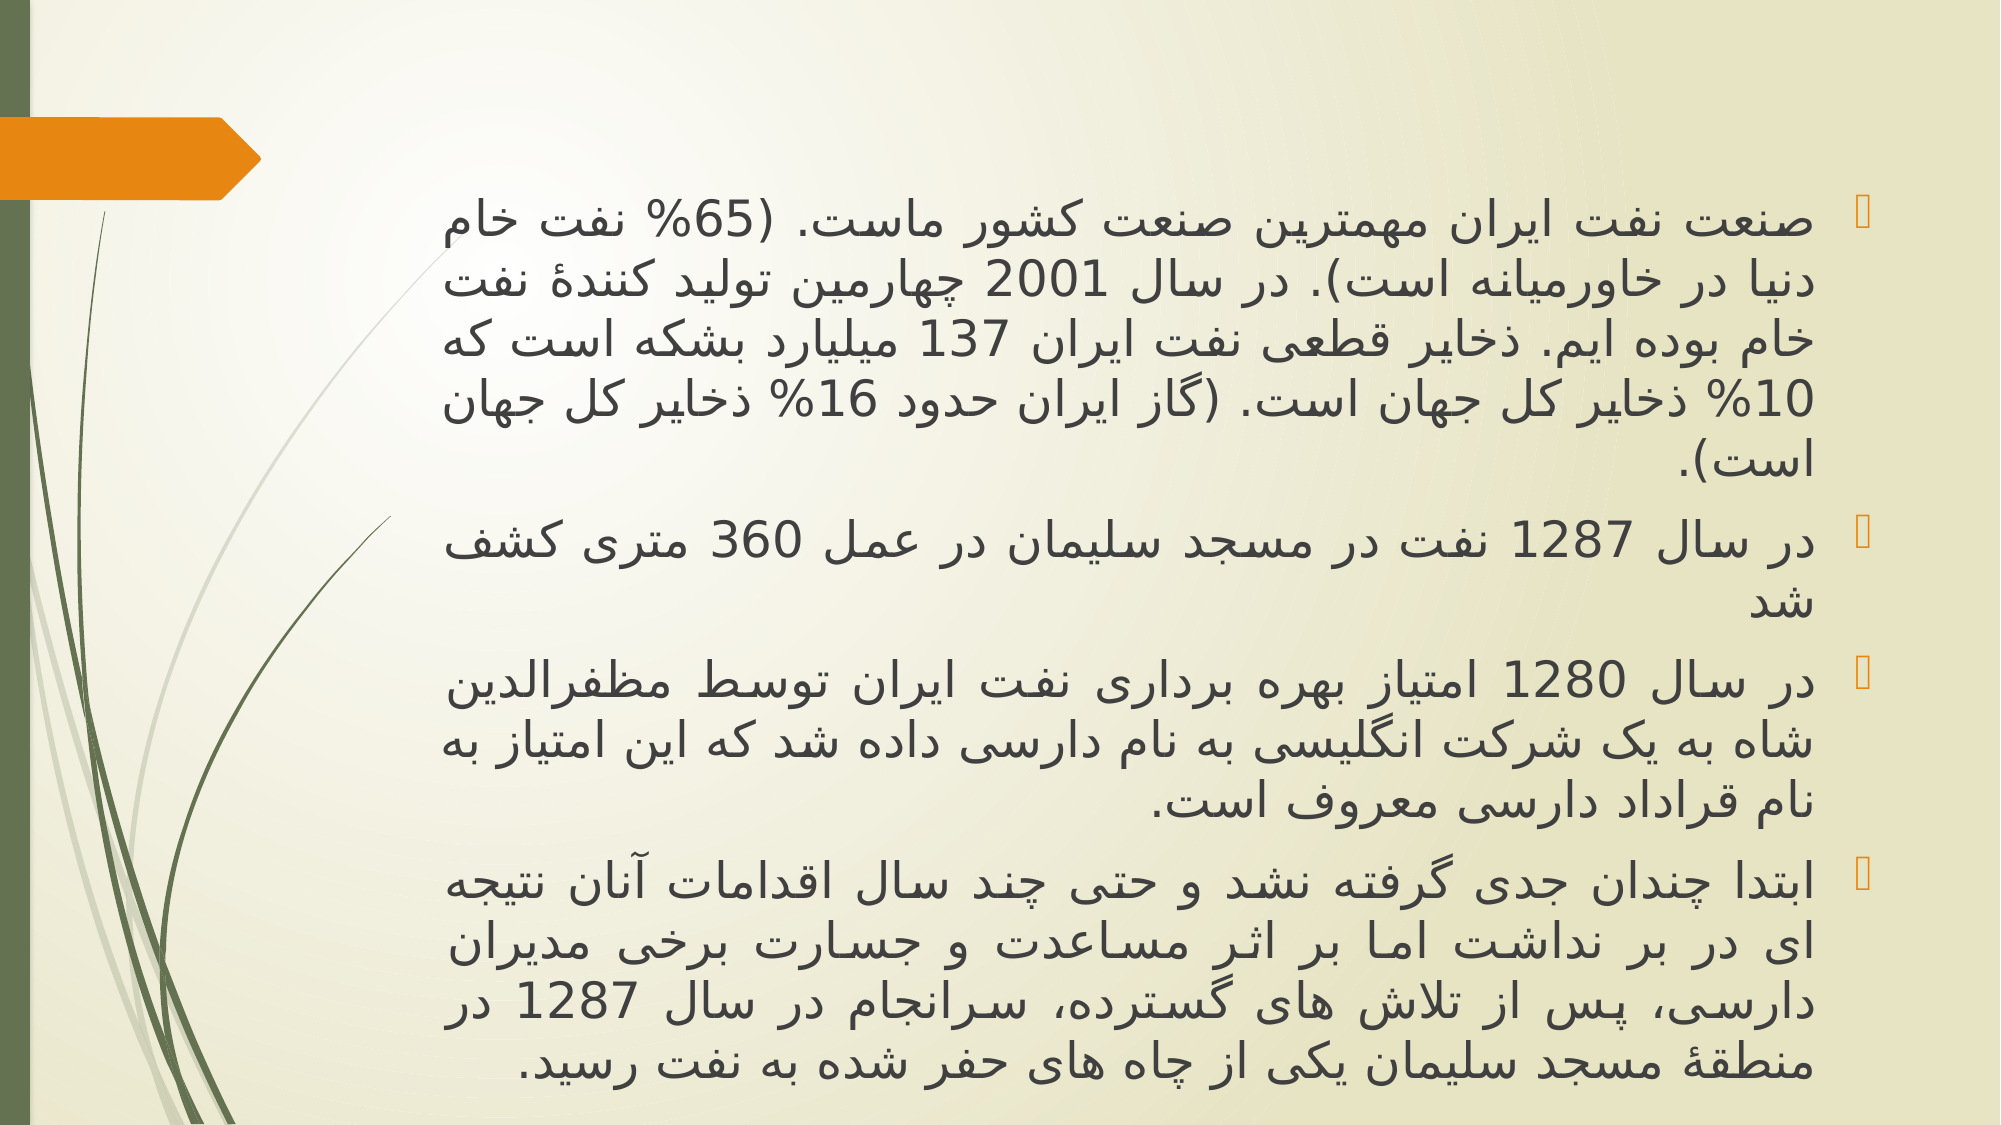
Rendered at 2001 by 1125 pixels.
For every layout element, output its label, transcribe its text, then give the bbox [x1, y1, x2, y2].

list صنعت نفت ایران مهمترین صنعت کشور ماست. (65% نفت خام دنیا در خاورمیانه است). در سال 2001 چهارمین تولید کنندۀ نفت خام بوده ایم. ذخایر قطعی نفت ایران 137 میلیارد بشکه است که 10% ذخایر کل جهان است. (گاز ایران حدود 16% ذخایر کل جهان است). در سال 1287 نفت در مسجد سلیمان در عمل 360 متری کشف شد در سال 1280 امتیاز بهره برداری نفت ایران توسط مظفرالدین شاه به یک شرکت انگلیسی به نام دارسی داده شد که این امتیاز به نام قراداد دارسی معروف است. ابتدا چندان جدی گرفته نشد و حتی چند سال اقدامات آنان نتیجه ای در بر نداشت اما بر اثر مساعدت و جسارت برخی مدیران دارسی، پس از تلاش های گسترده، سرانجام در سال 1287 در منطقۀ مسجد سلیمان یکی از چاه های حفر شده به نفت رسید. [425, 97, 1888, 1084]
